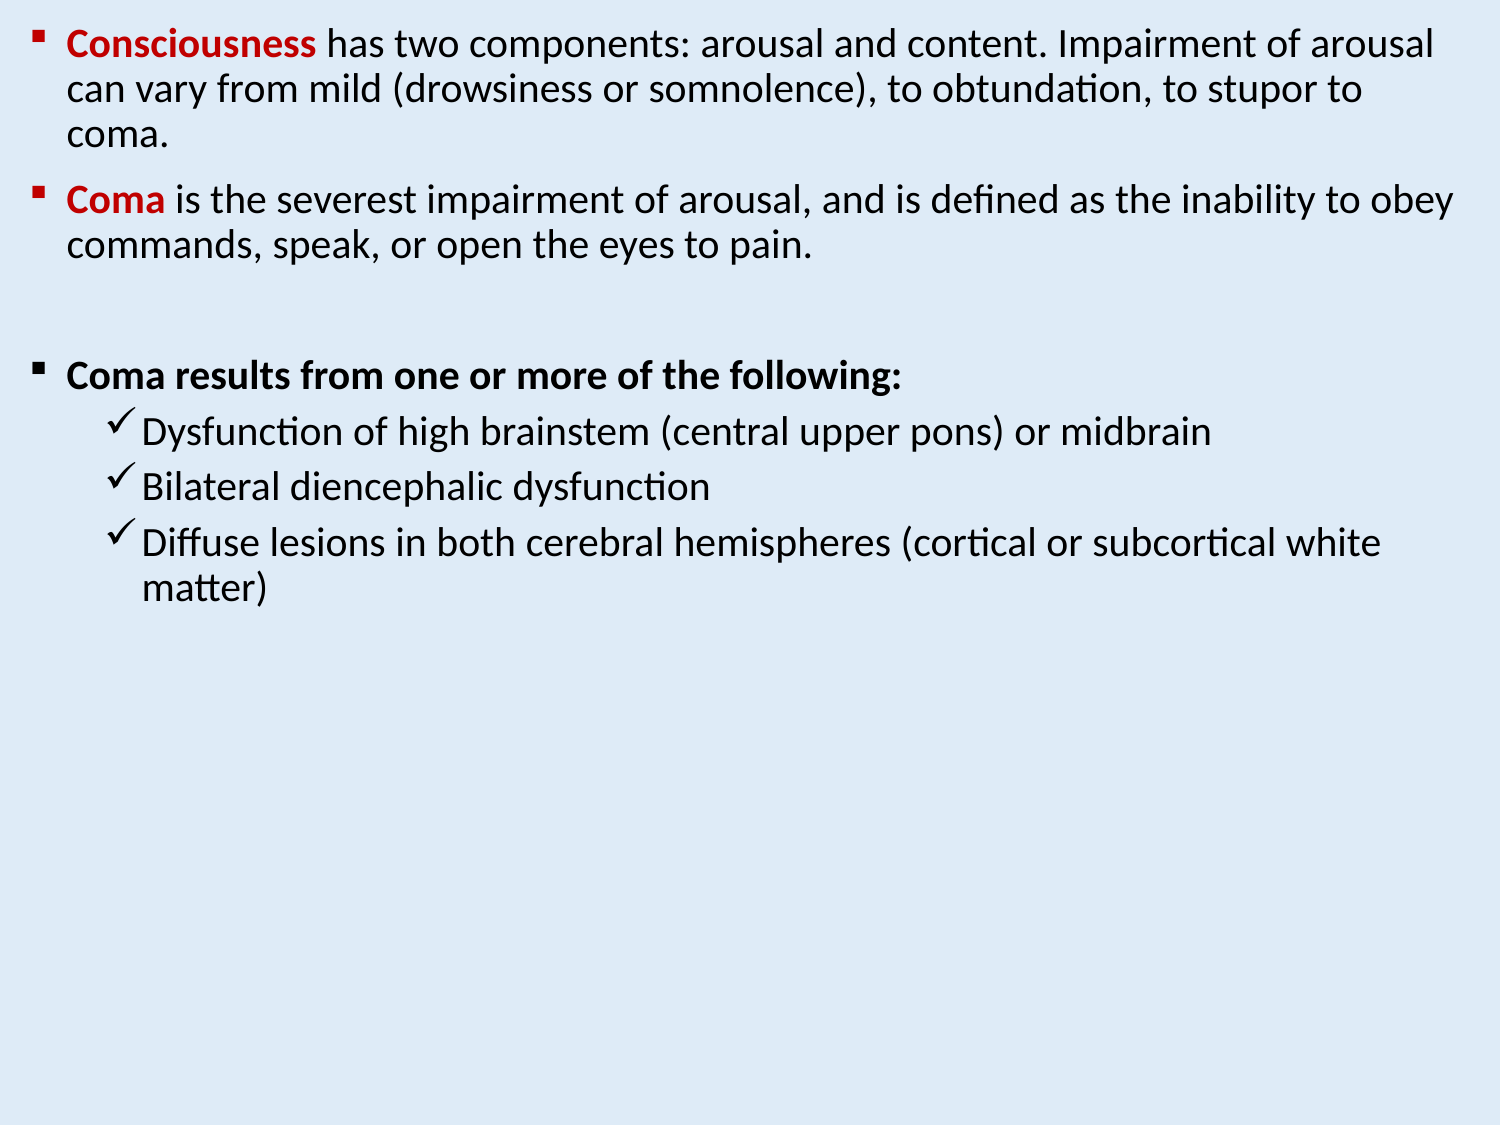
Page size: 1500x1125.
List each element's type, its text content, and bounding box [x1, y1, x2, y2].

list Consciousness has two components: arousal and content. Impairment of arousal can vary from mild (drowsiness or somnolence), to obtundation, to stupor to coma. Coma is the severest impairment of arousal, and is defined as the inability to obey commands, speak, or open the eyes to pain. Coma results from one or more of the following: Dysfunction of high brainstem (central upper pons) or midbrain Bilateral diencephalic dysfunction Diffuse lesions in both cerebral hemispheres (cortical or subcortical white matter) [14, 13, 1487, 1112]
